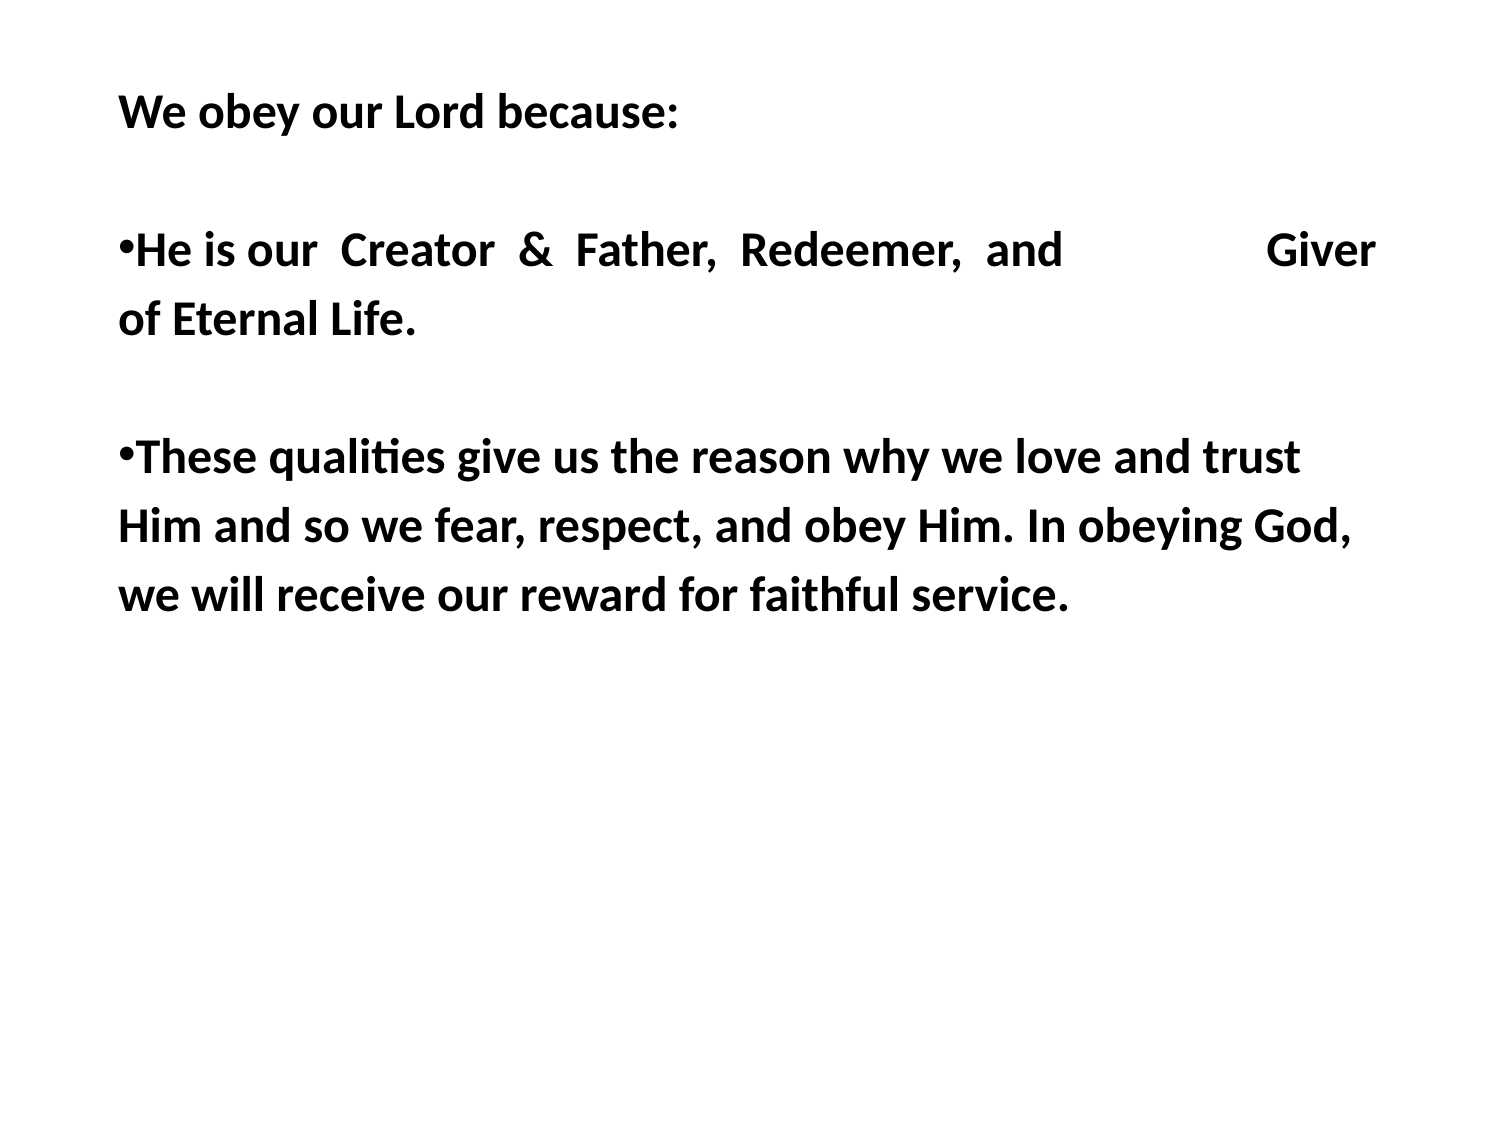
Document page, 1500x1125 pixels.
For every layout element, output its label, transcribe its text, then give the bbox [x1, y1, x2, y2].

list We obey our Lord because: He is our Creator & Father, Redeemer, and Giver of Eternal Life. These qualities give us the reason why we love and trust Him and so we fear, respect, and obey Him. In obeying God, we will receive our reward for faithful service. [103, 62, 1397, 1029]
